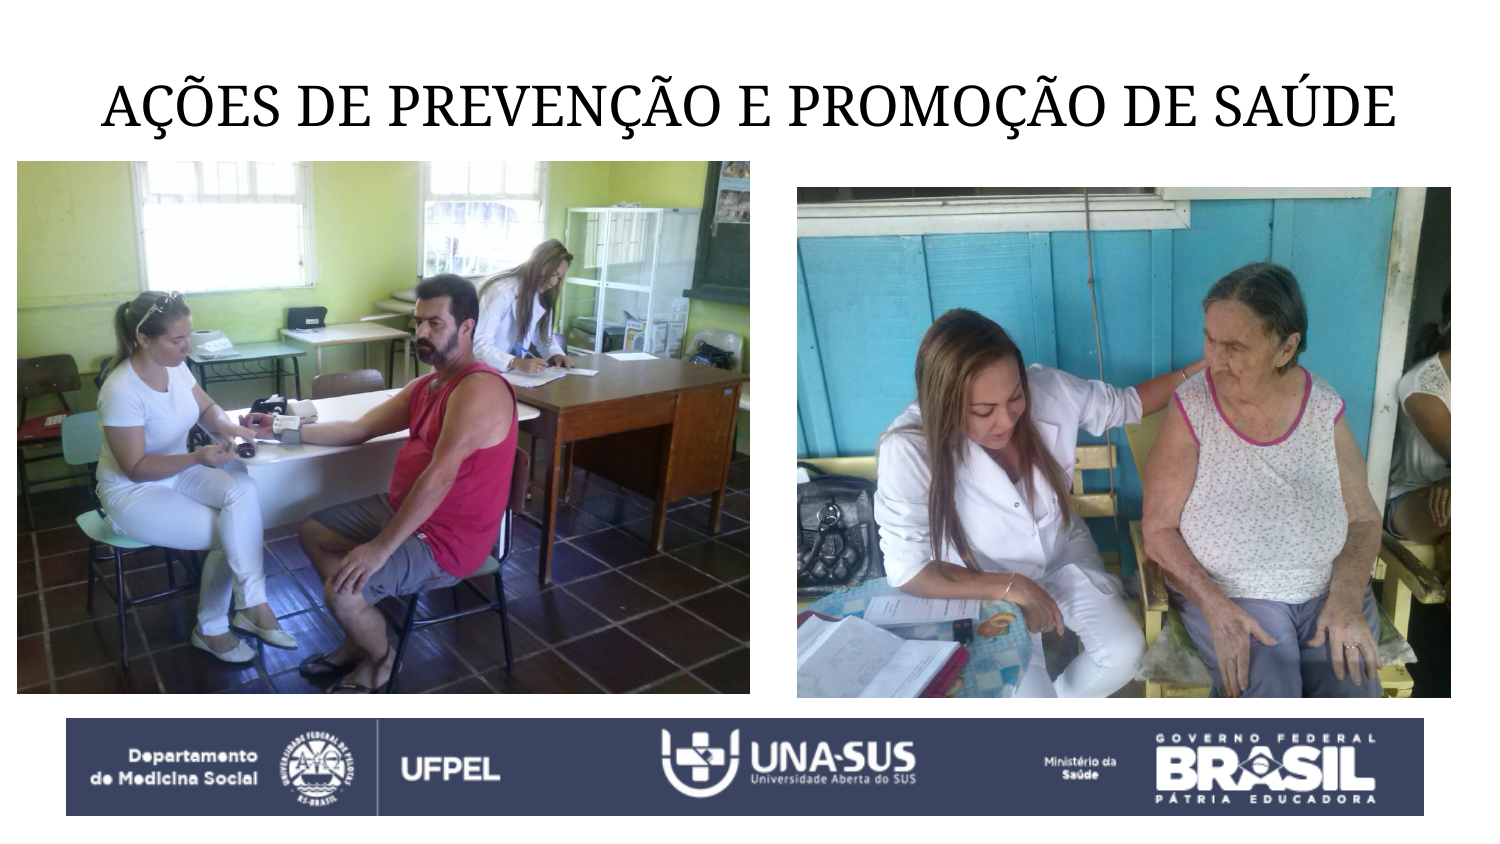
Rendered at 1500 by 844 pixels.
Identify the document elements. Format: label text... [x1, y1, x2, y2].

picture [17, 161, 751, 694]
picture [65, 718, 1425, 816]
title AÇÕES DE PREVENÇÃO E PROMOÇÃO DE SAÚDE [74, 33, 1426, 175]
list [796, 186, 1451, 699]
